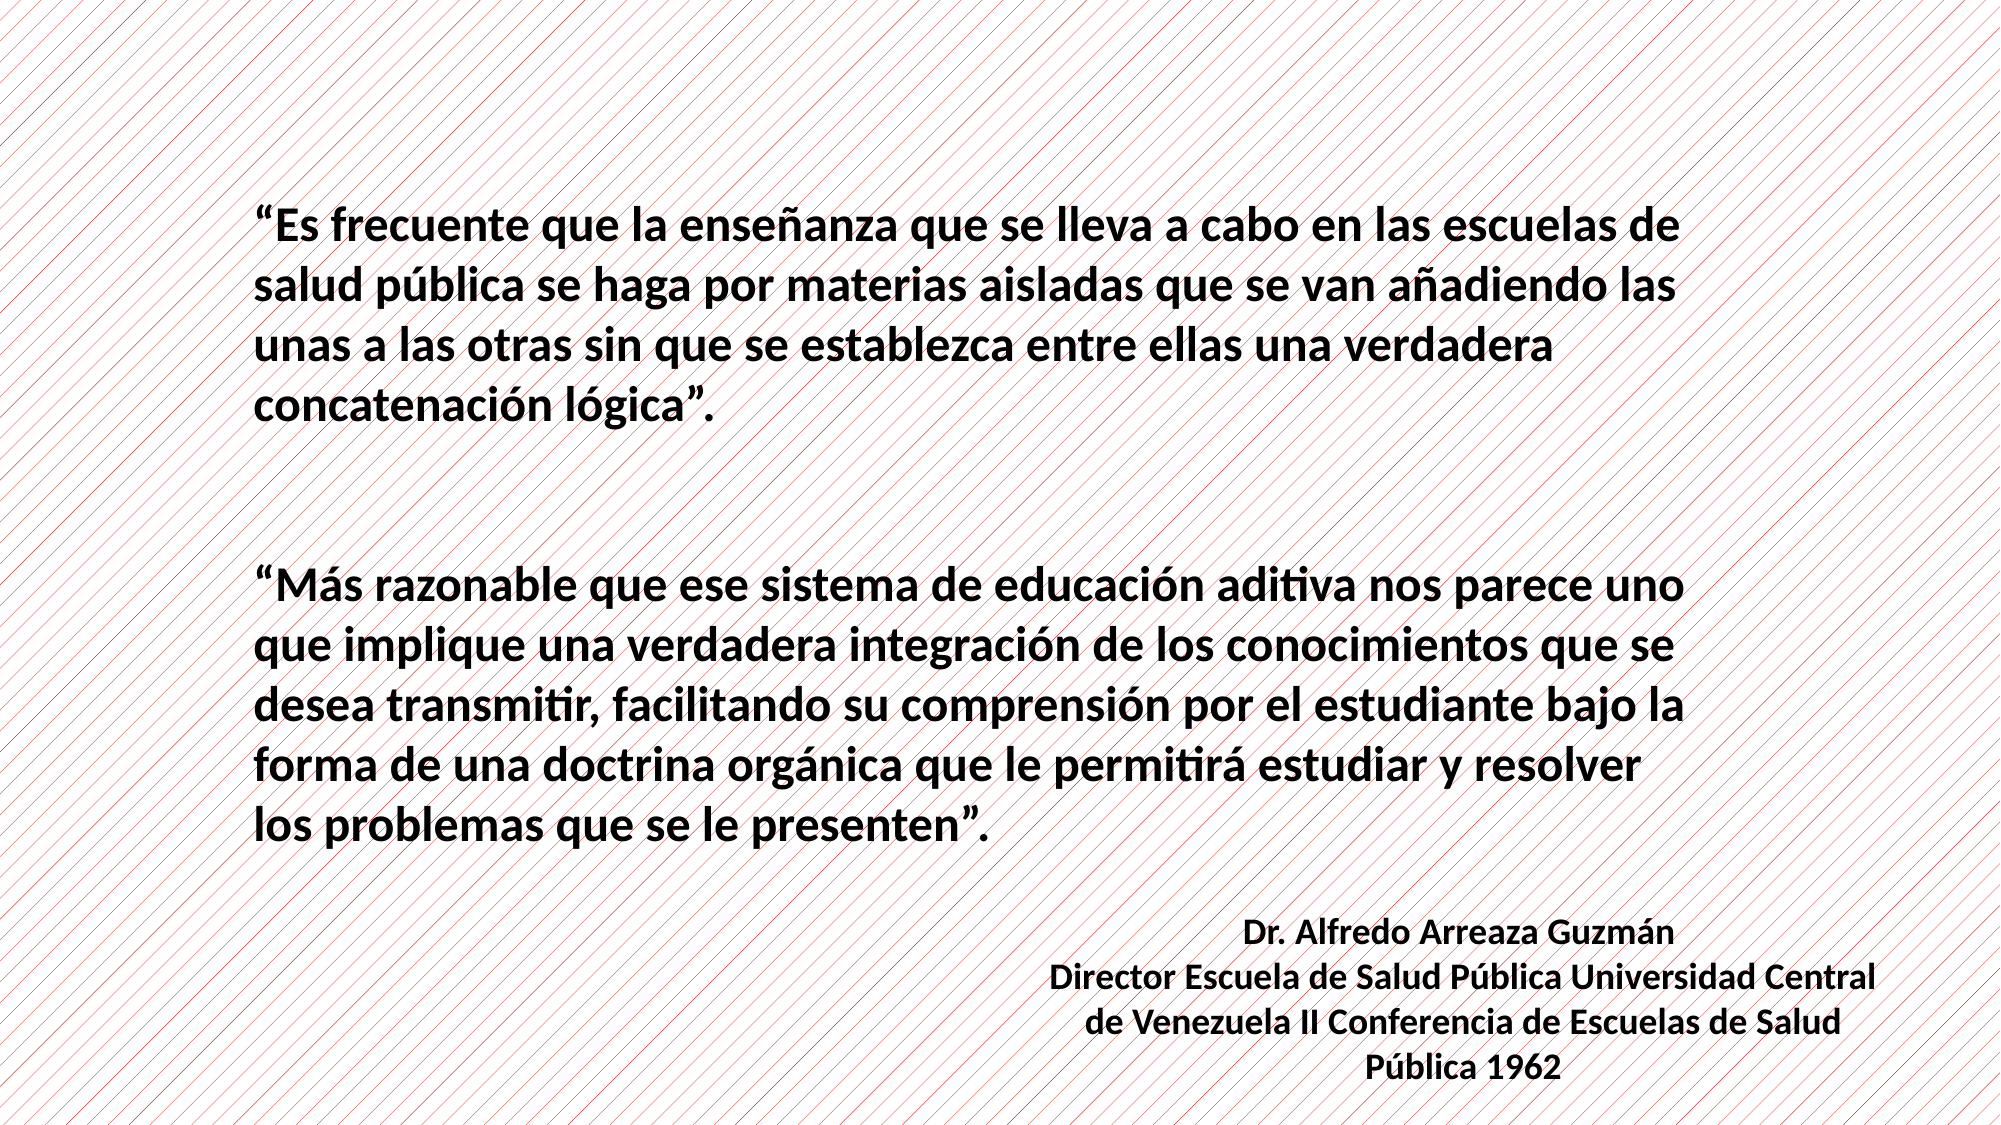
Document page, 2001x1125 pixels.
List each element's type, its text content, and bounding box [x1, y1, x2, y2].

text_box Dr. Alfredo Arreaza Guzmán Director Escuela de Salud Pública Universidad Central de Venezuela II Conferencia de Escuelas de Salud Pública 1962 [1027, 899, 1900, 1095]
text_box “Es frecuente que la enseñanza que se lleva a cabo en las escuelas de salud pública se haga por materias aisladas que se van añadiendo las unas a las otras sin que se establezca entre ellas una verdadera concatenación lógica”. “Más razonable que ese sistema de educación aditiva nos parece uno que implique una verdadera integración de los conocimientos que se desea transmitir, facilitando su comprensión por el estudiante bajo la forma de una doctrina orgánica que le permitirá estudiar y resolver los problemas que se le presenten”. [238, 184, 1721, 860]
